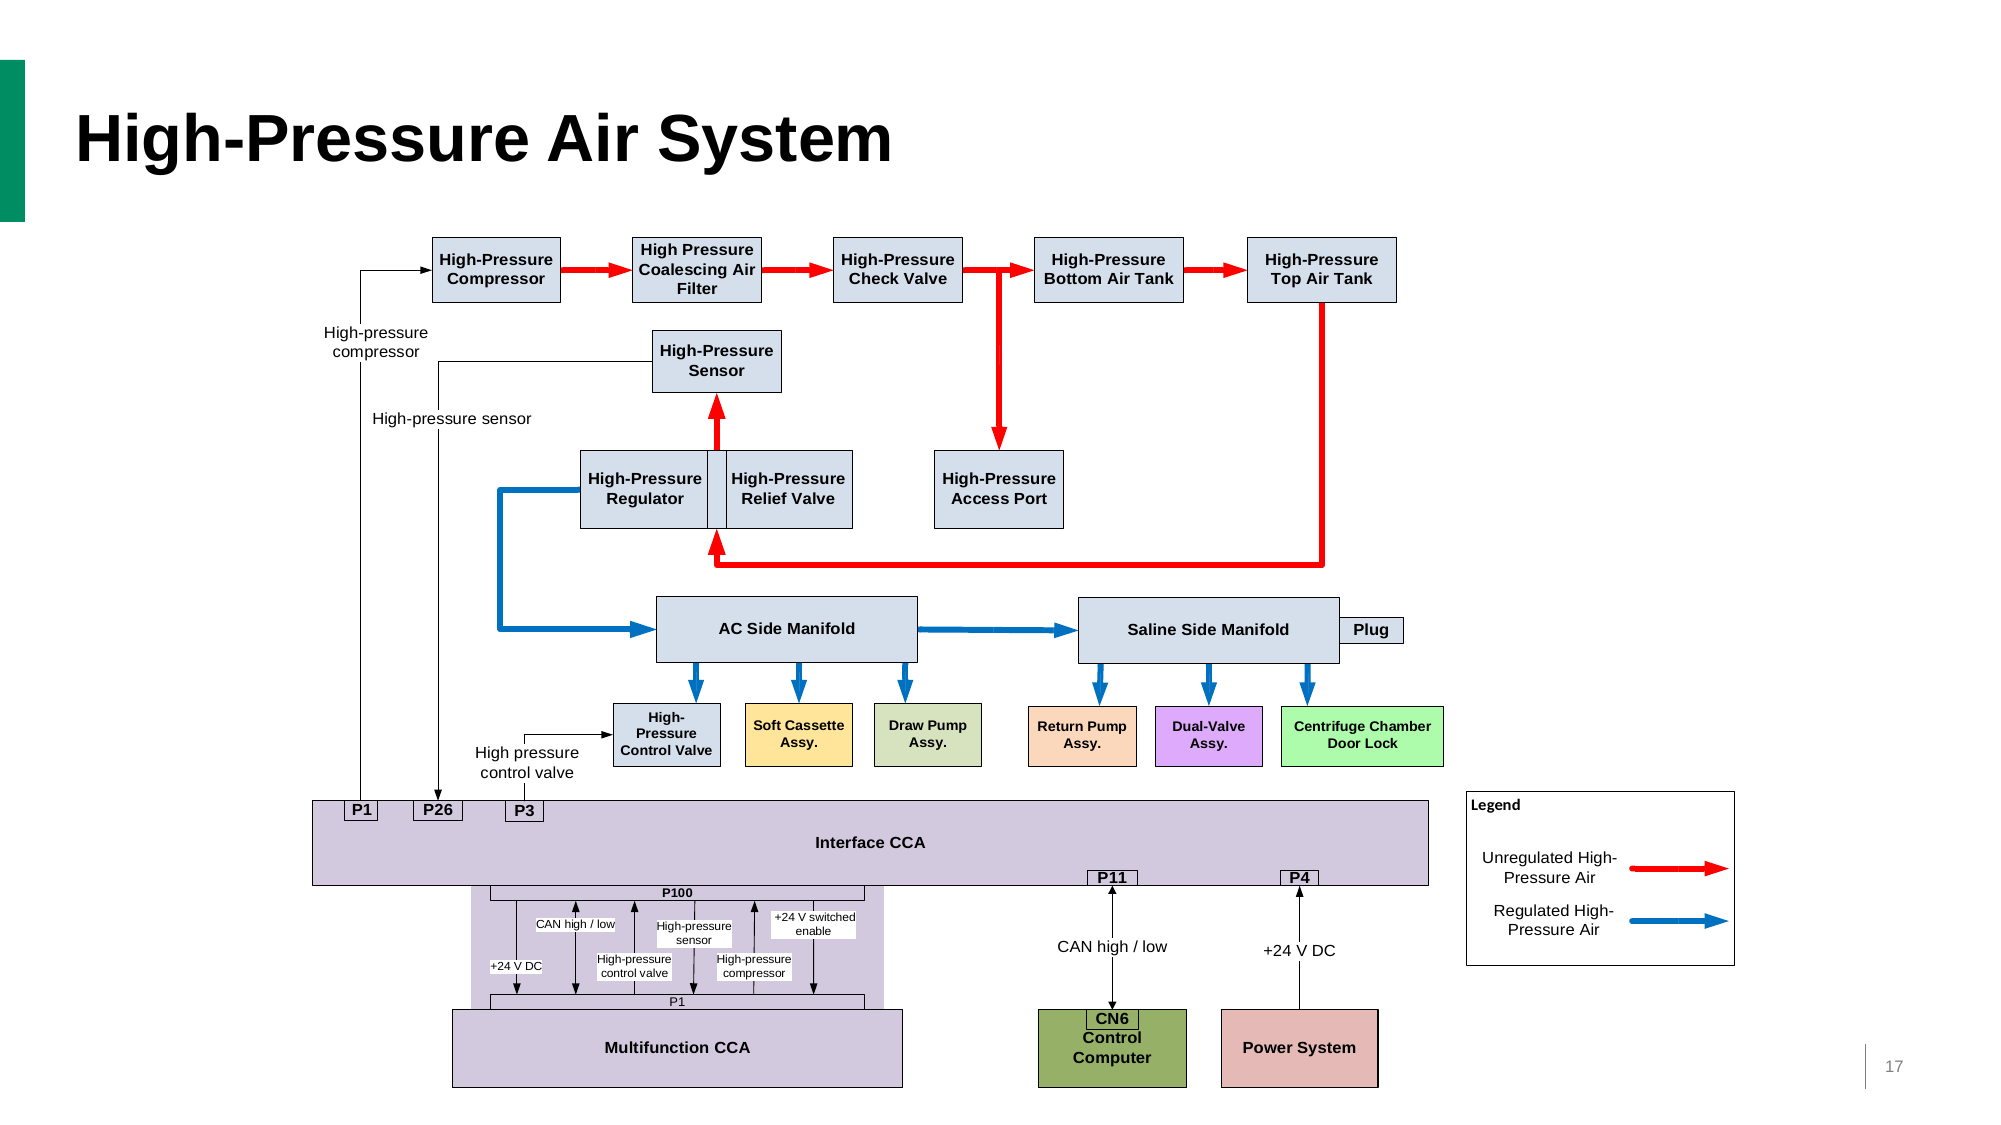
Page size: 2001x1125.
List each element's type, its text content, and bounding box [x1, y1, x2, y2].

slide_number 17 [1870, 1042, 1931, 1090]
picture [310, 235, 1735, 1090]
title High-Pressure Air System [60, 59, 1919, 220]
